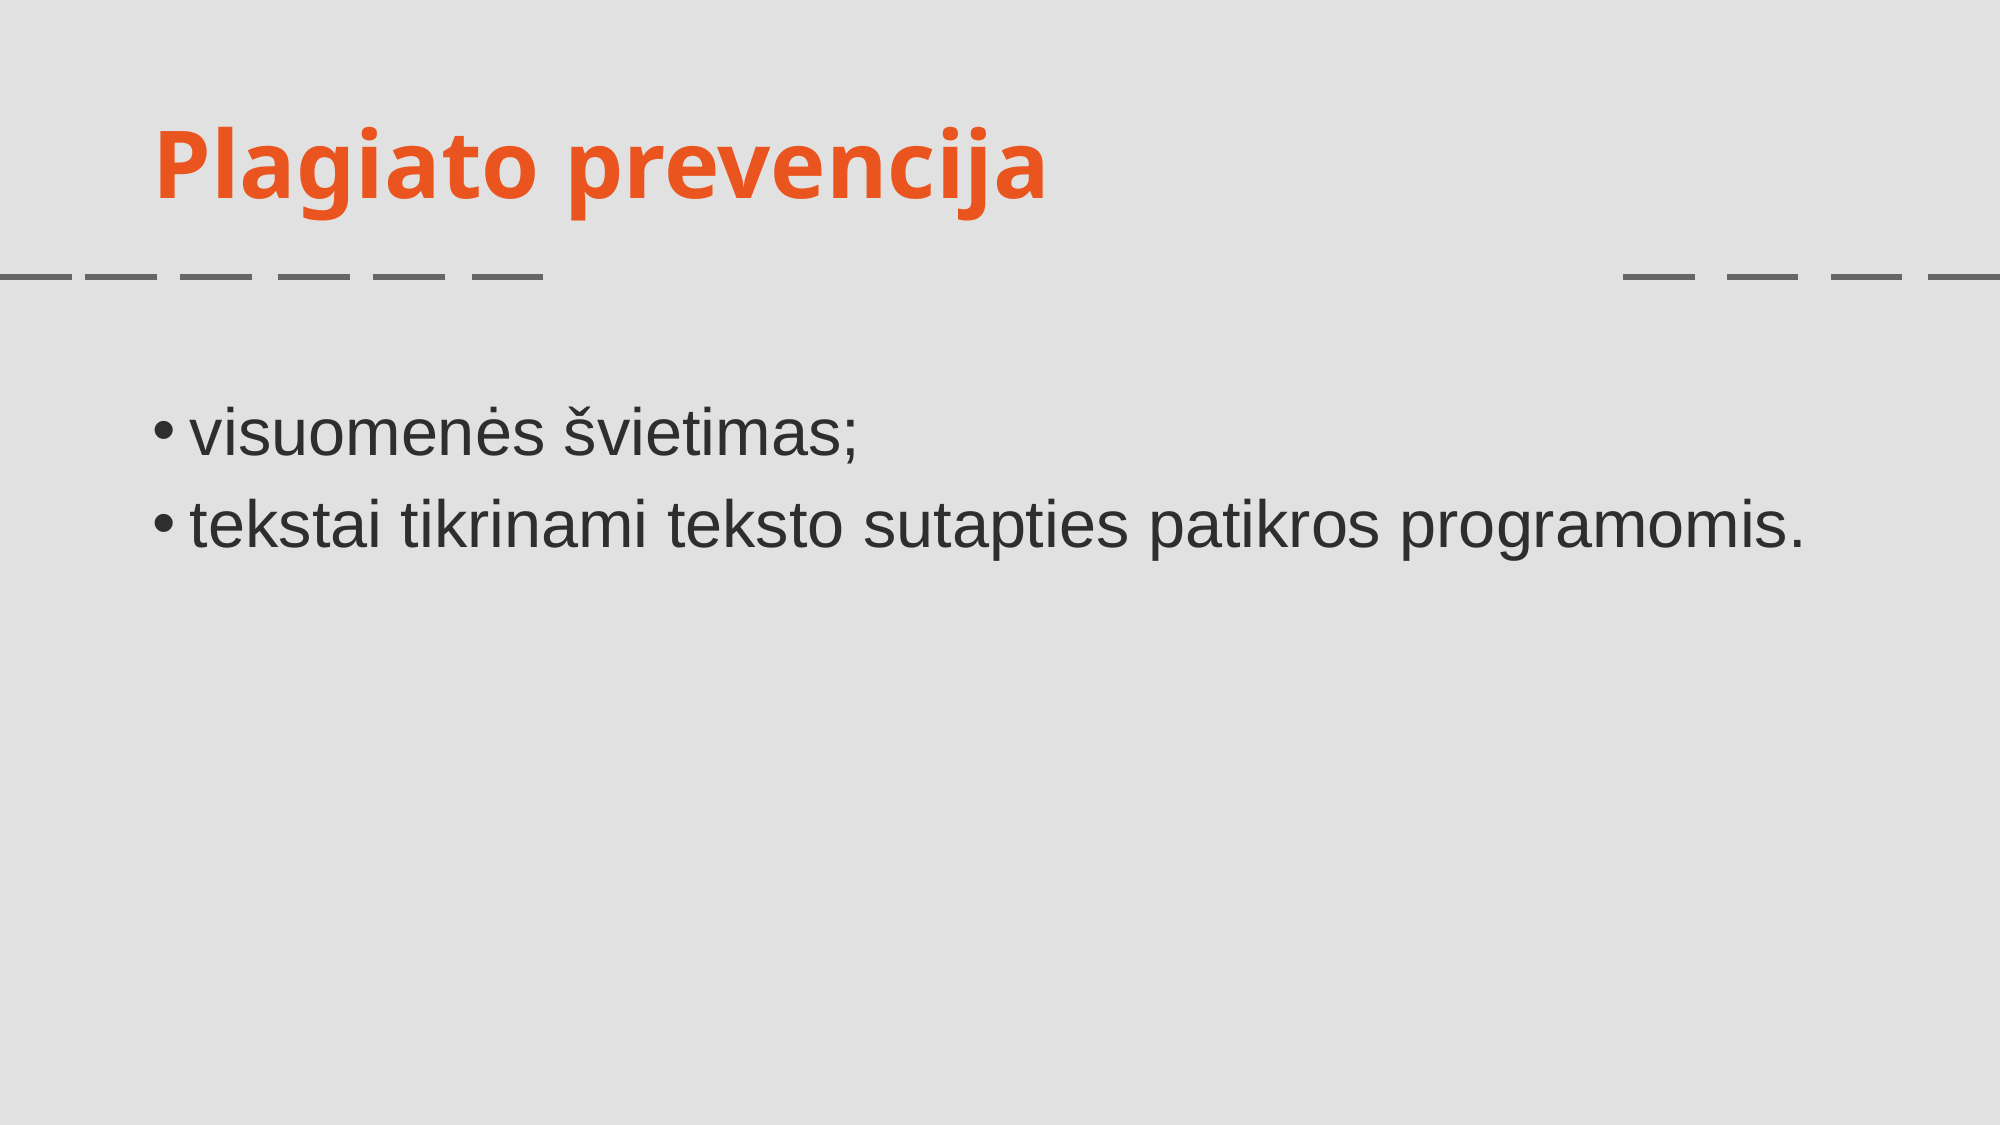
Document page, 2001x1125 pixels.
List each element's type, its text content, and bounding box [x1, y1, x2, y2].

list visuomenės švietimas; tekstai tikrinami teksto sutapties patikros programomis. [137, 390, 1863, 784]
title Plagiato prevencija [137, 59, 1863, 278]
